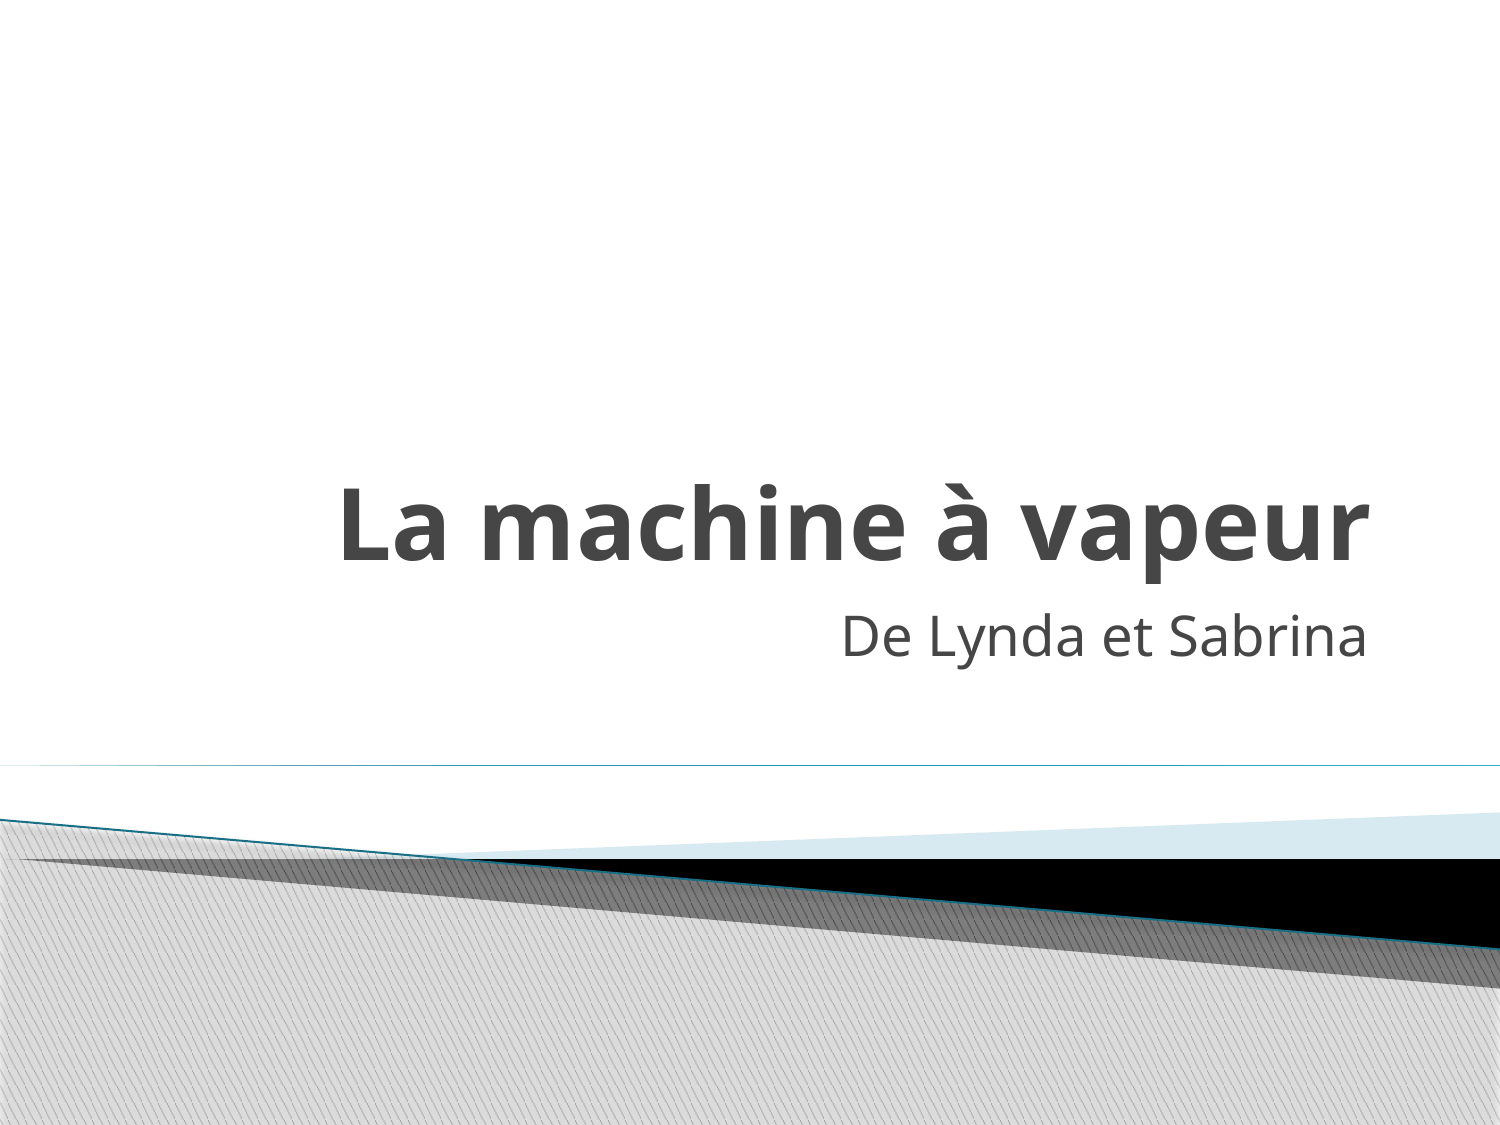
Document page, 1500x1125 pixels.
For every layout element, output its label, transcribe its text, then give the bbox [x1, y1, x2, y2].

subtitle De Lynda et Sabrina [112, 592, 1388, 790]
picture [5, 859, 1500, 989]
title La machine à vapeur [112, 287, 1388, 588]
